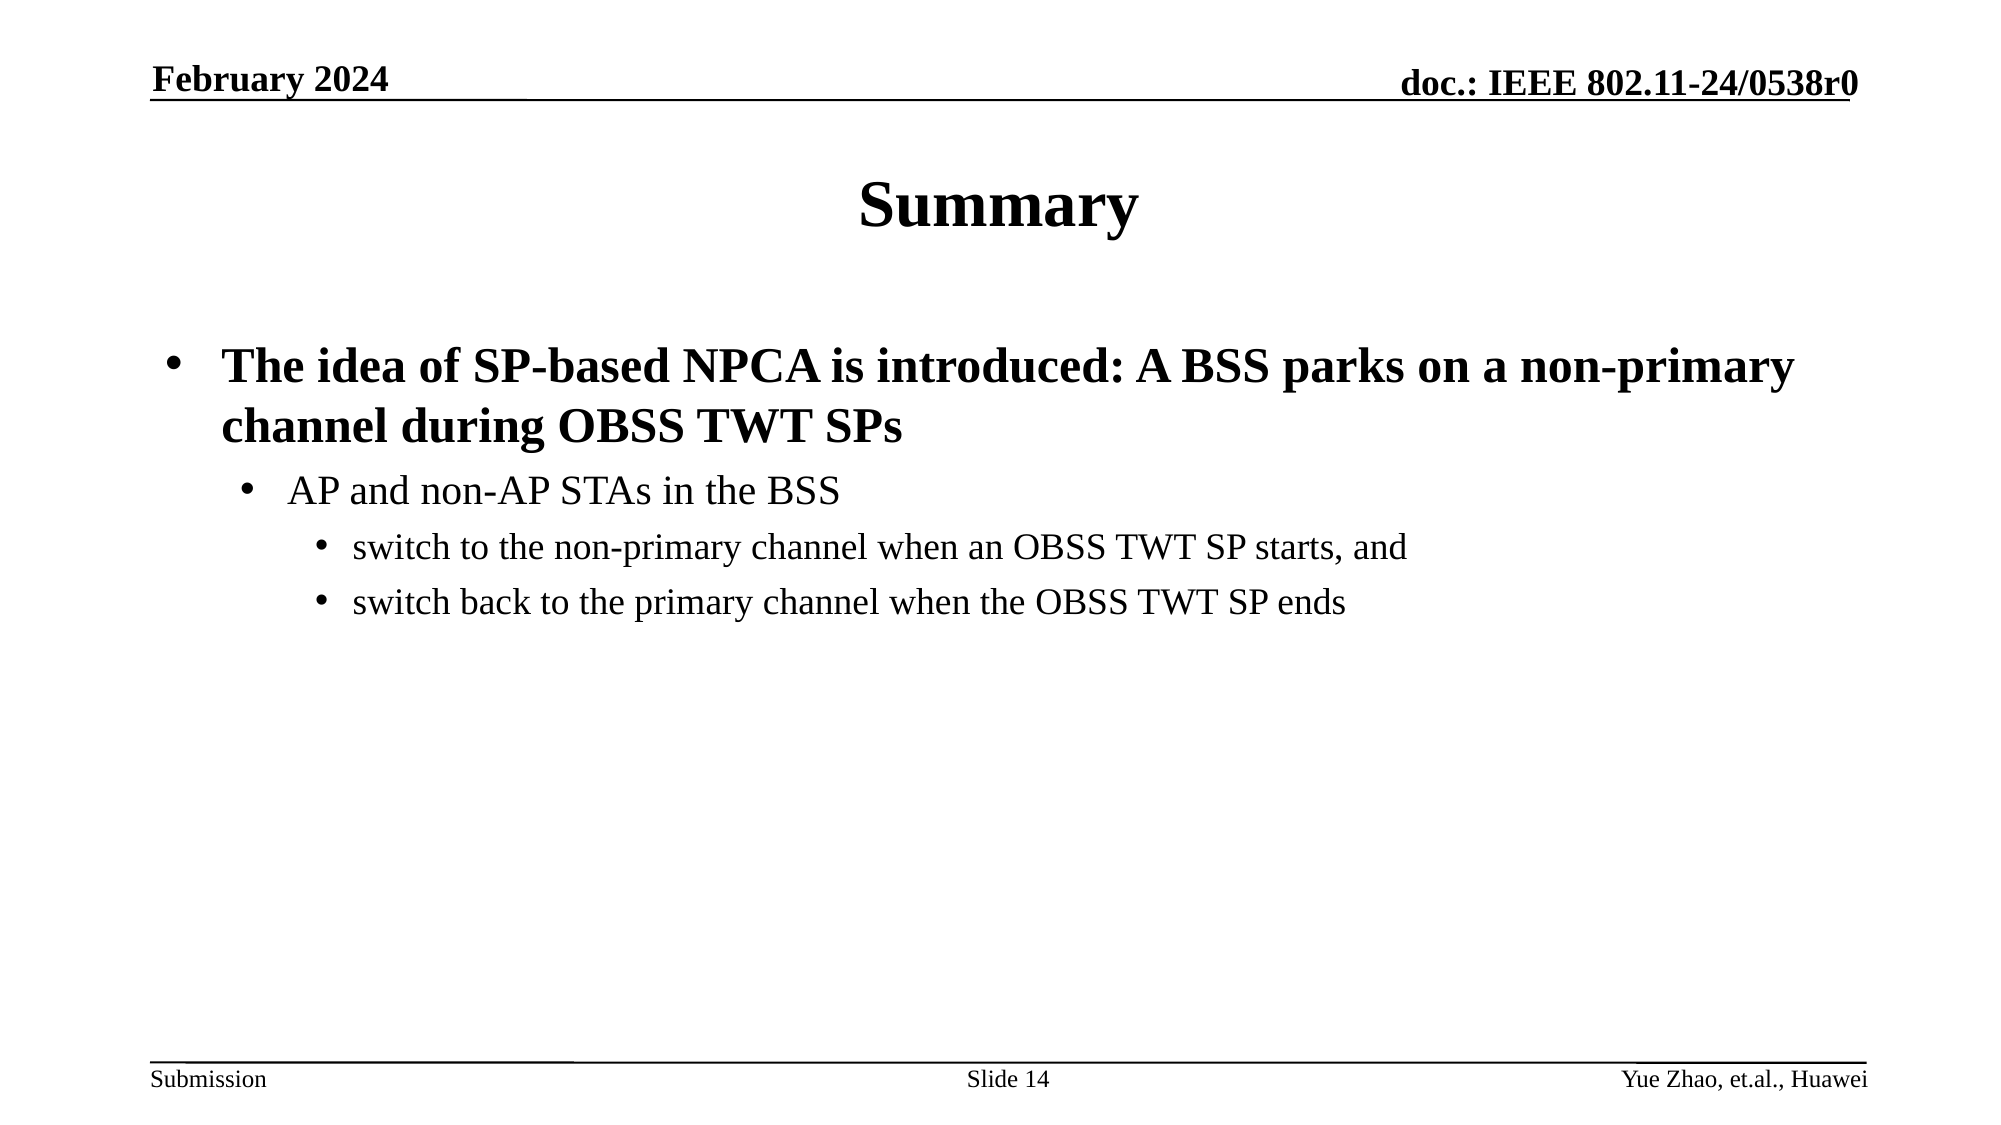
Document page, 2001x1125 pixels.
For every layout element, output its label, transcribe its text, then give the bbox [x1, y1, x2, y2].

title Summary [149, 112, 1850, 288]
footer Yue Zhao, et.al., Huawei [1171, 1061, 1869, 1093]
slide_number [152, 54, 563, 100]
slide_number Slide 14 [950, 1061, 1067, 1123]
list The idea of SP-based NPCA is introduced: A BSS parks on a non-primary channel during OBSS TWT SPs AP and non-AP STAs in the BSS switch to the non-primary channel when an OBSS TWT SP starts, and switch back to the primary channel when the OBSS TWT SP ends [149, 324, 1850, 1000]
